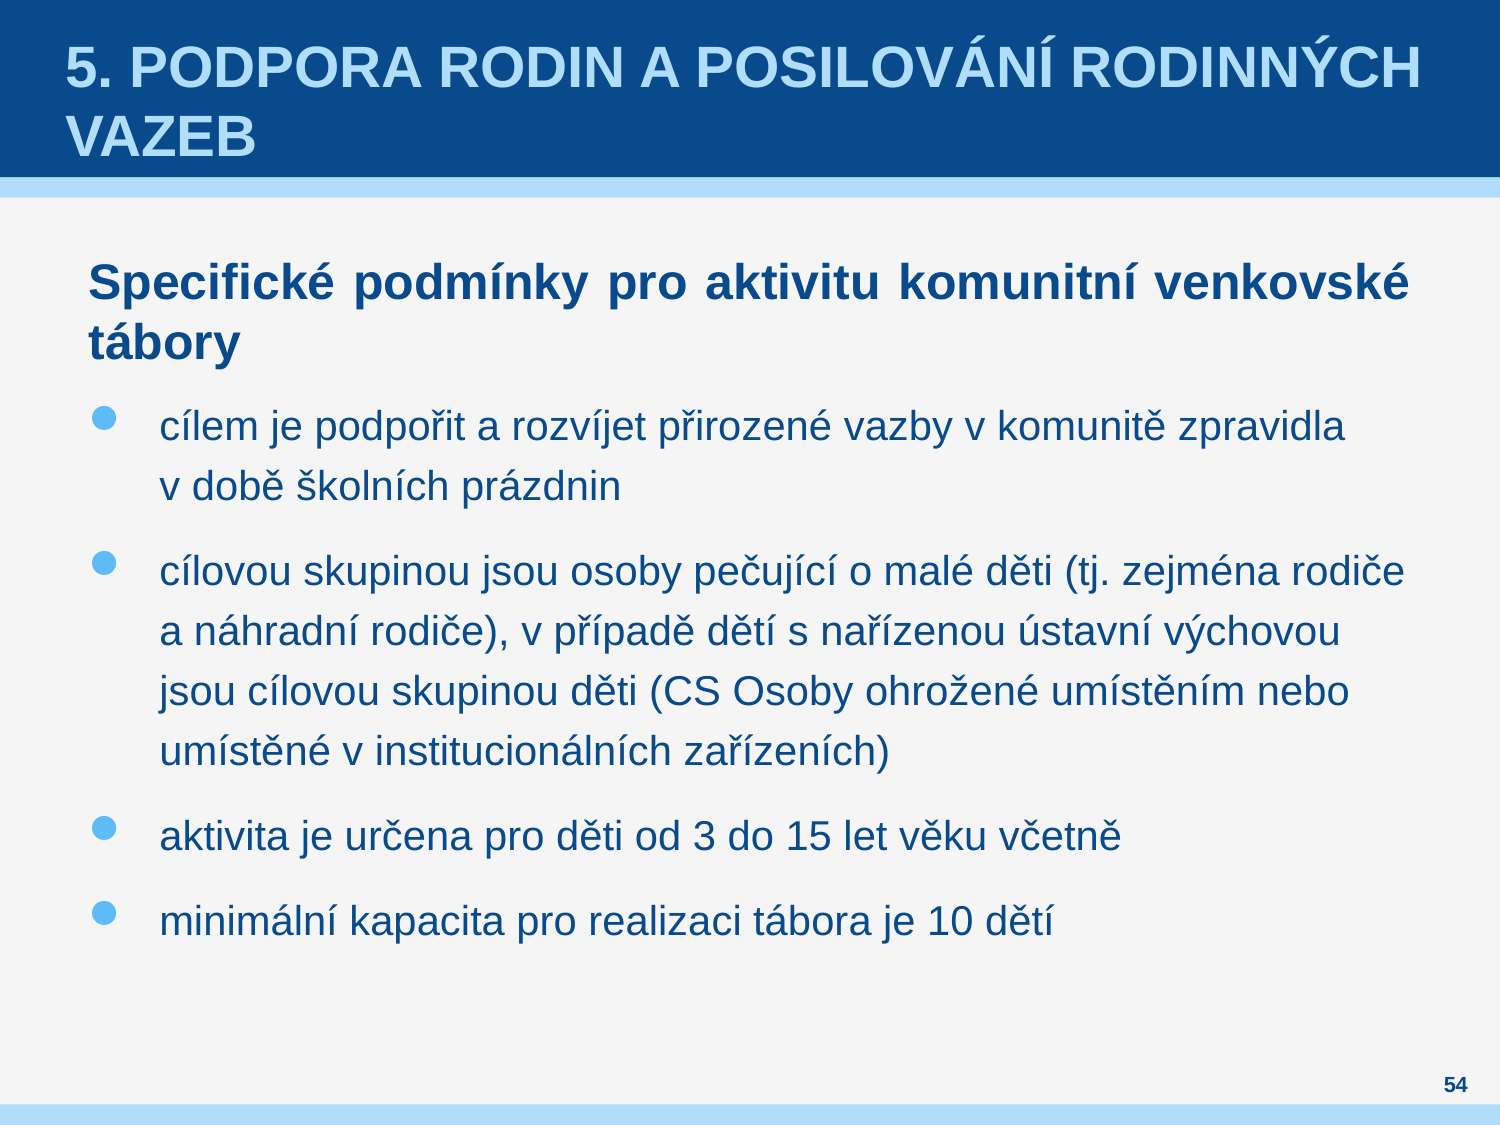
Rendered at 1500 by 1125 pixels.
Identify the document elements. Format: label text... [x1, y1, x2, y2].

list Specifické podmínky pro aktivitu komunitní venkovské tábory cílem je podpořit a rozvíjet přirozené vazby v komunitě zpravidla v době školních prázdnin cílovou skupinou jsou osoby pečující o malé děti (tj. zejména rodiče a náhradní rodiče), v případě dětí s nařízenou ústavní výchovou jsou cílovou skupinou děti (CS Osoby ohrožené umístěním nebo umístěné v institucionálních zařízeních) aktivita je určena pro děti od 3 do 15 let věku včetně minimální kapacita pro realizaci tábora je 10 dětí [88, 177, 1412, 1048]
slide_number 54 [1417, 1068, 1495, 1099]
title 5. podpora rodin a posilování rodinných vazeb [59, 0, 1441, 178]
